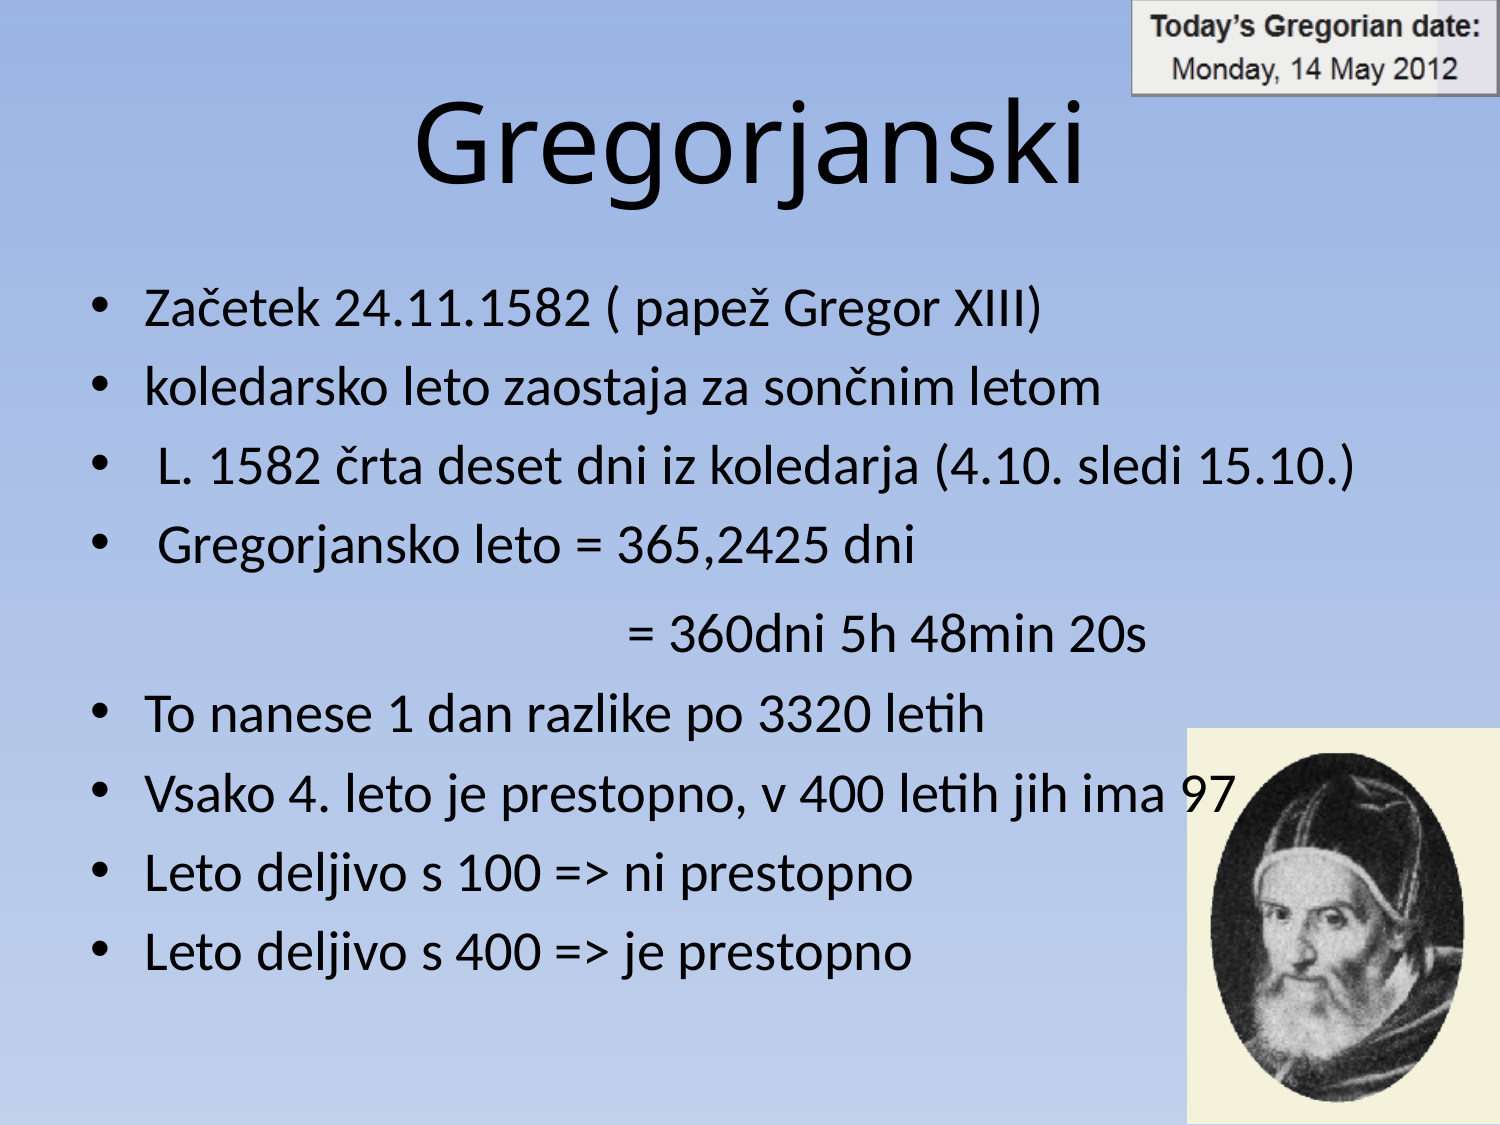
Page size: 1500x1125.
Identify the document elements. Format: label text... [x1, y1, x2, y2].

picture [1187, 727, 1500, 1124]
title Gregorjanski [75, 45, 1425, 233]
list Začetek 24.11.1582 ( papež Gregor XIII) koledarsko leto zaostaja za sončnim letom L. 1582 črta deset dni iz koledarja (4.10. sledi 15.10.) Gregorjansko leto = 365,2425 dni = 360dni 5h 48min 20s To nanese 1 dan razlike po 3320 letih Vsako 4. leto je prestopno, v 400 letih jih ima 97 Leto deljivo s 100 => ni prestopno Leto deljivo s 400 => je prestopno [75, 262, 1425, 1005]
picture [1130, 0, 1500, 98]
